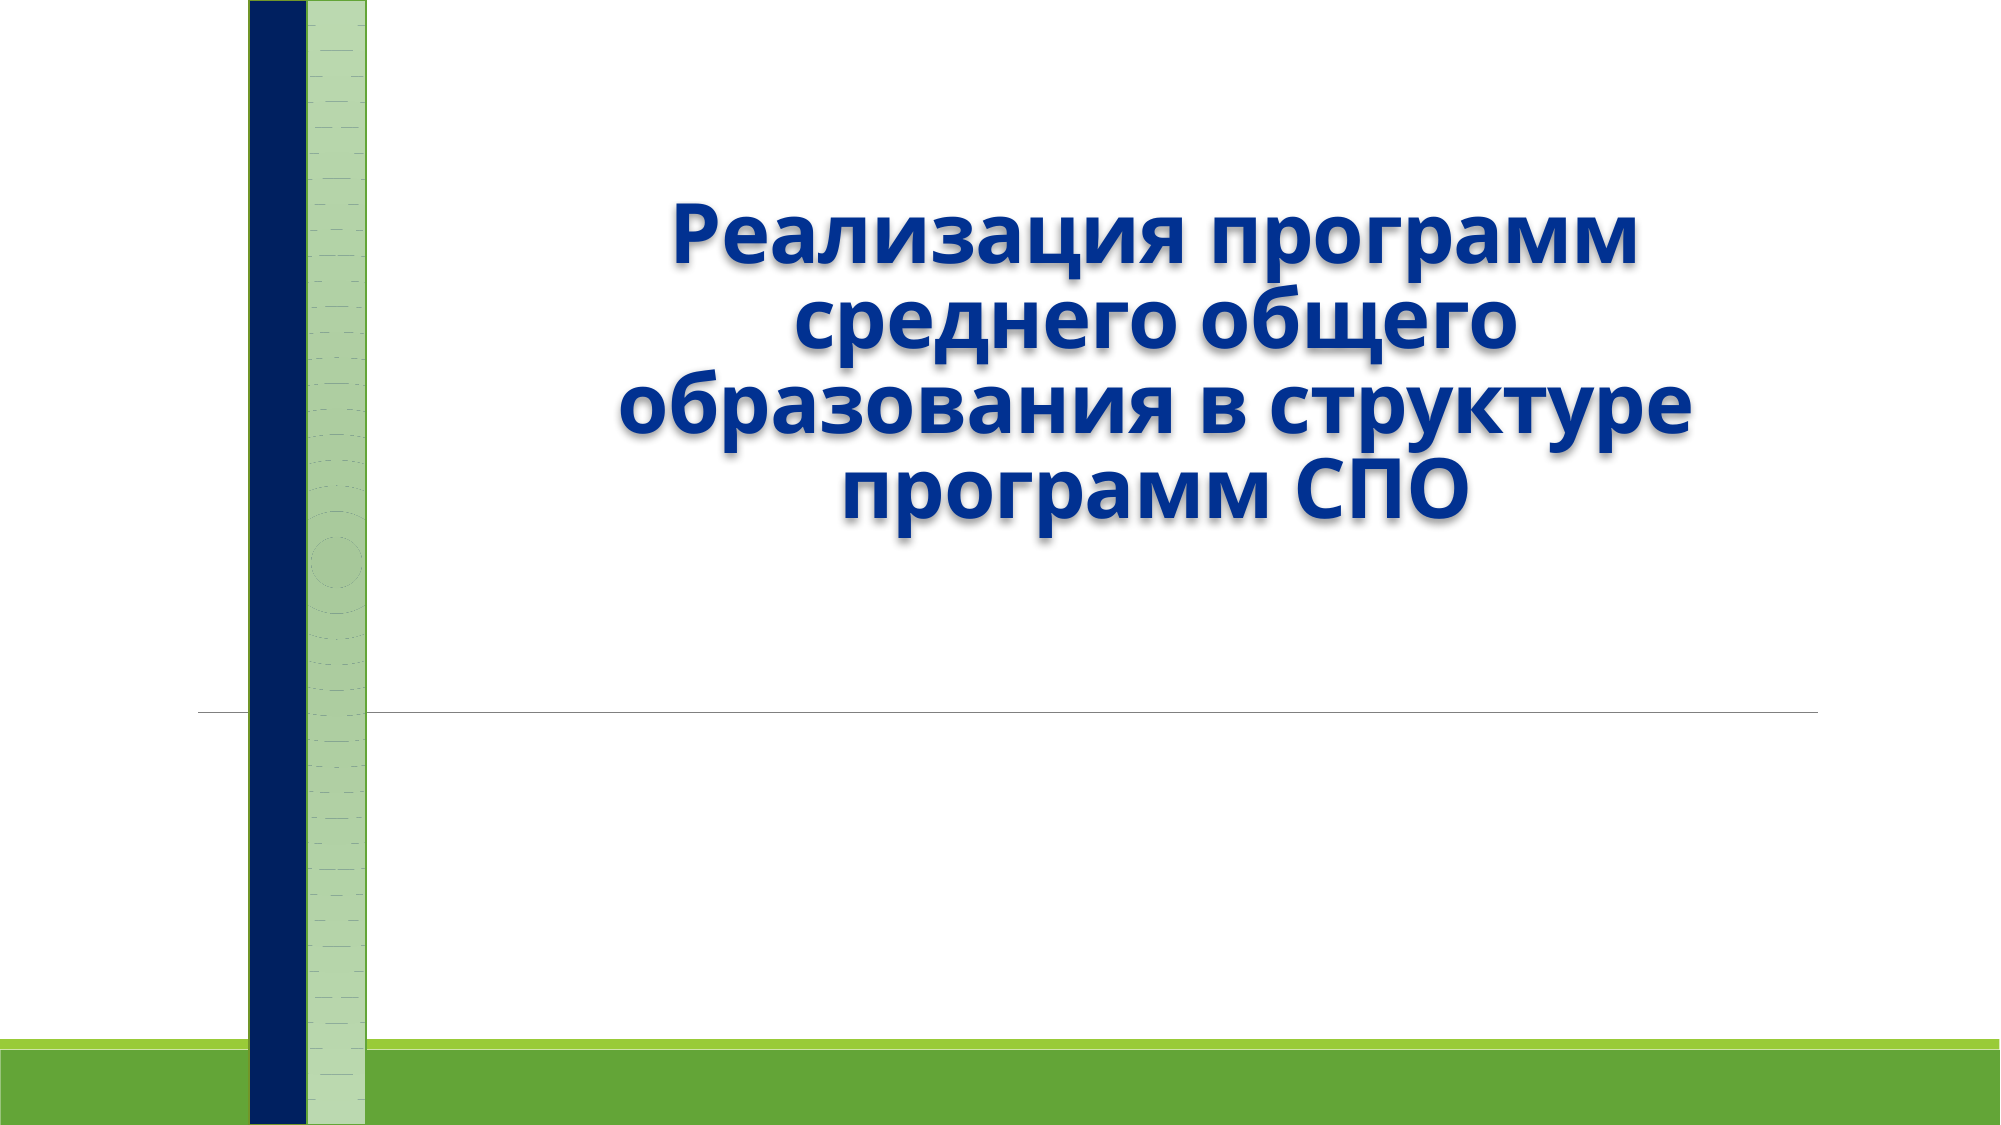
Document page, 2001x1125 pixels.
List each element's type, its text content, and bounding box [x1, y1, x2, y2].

text_box [306, 0, 367, 1125]
text_box [248, 0, 306, 1125]
title Реализация программ среднего общего образования в структуре программ СПО [570, 363, 1742, 543]
